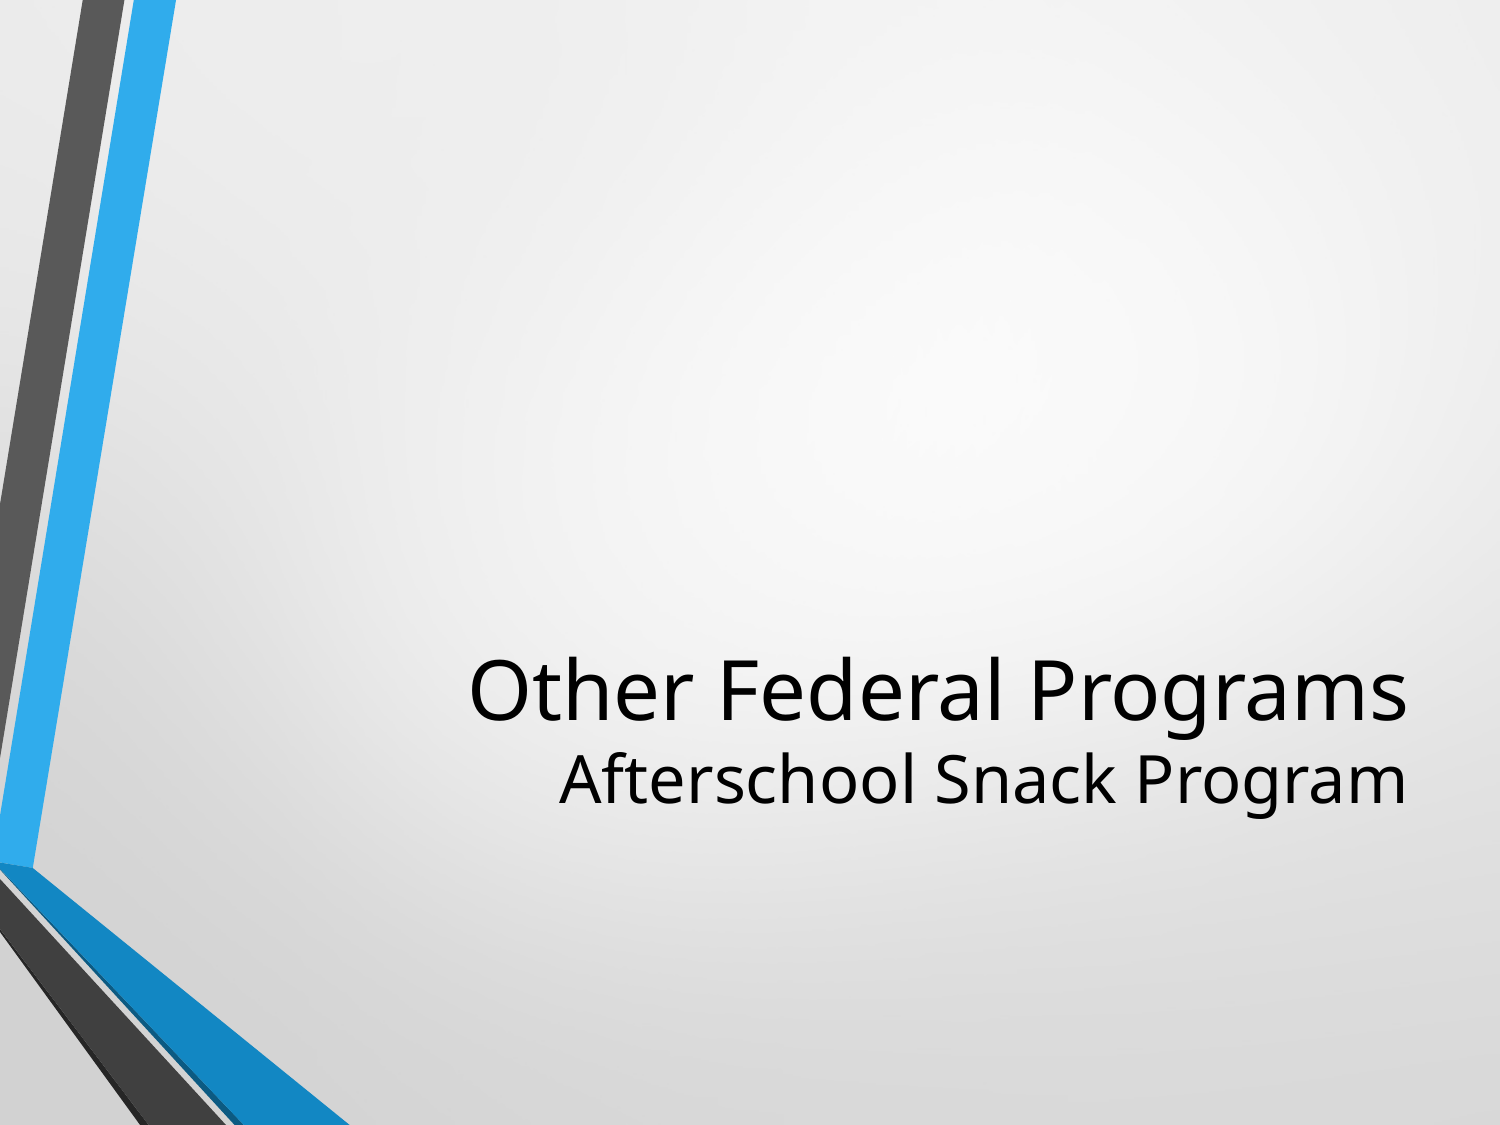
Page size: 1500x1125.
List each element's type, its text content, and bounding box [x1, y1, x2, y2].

title Other Federal Programs Afterschool Snack Program [325, 437, 1425, 825]
